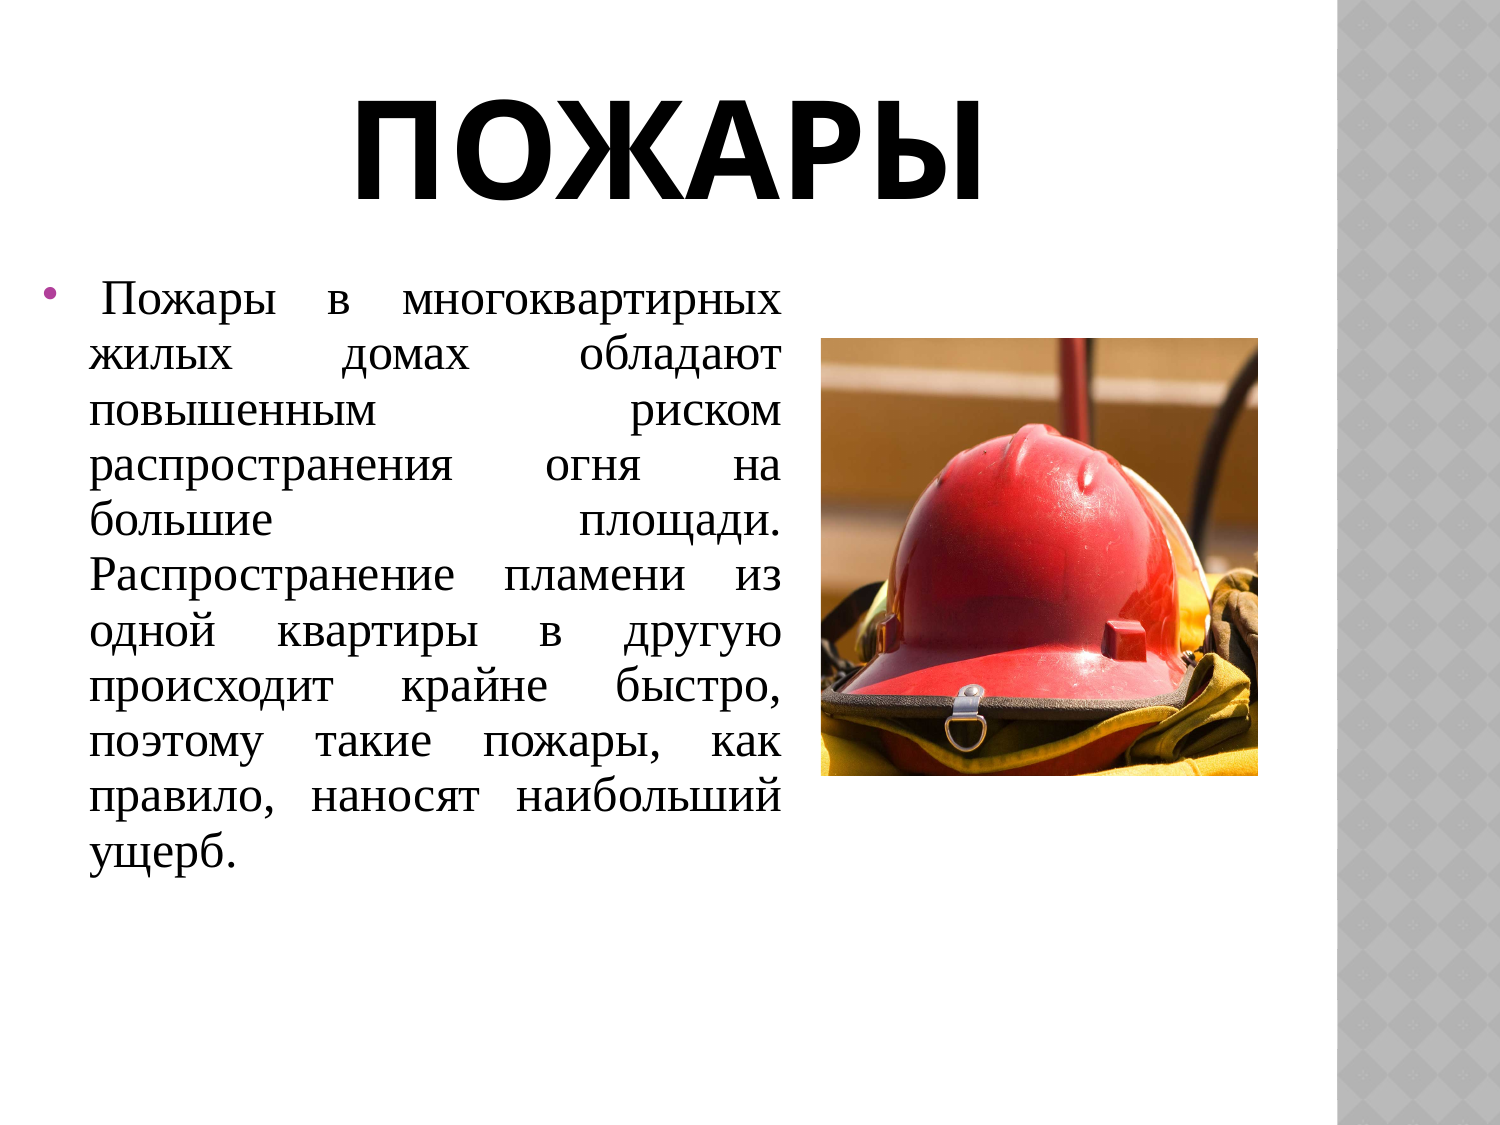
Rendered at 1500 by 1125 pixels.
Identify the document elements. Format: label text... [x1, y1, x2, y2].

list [820, 337, 1259, 777]
title Пожары [75, 52, 1263, 240]
list Пожары в многоквартирных жилых домах обладают повышенным риском распространения огня на большие площади. Распространение пламени из одной квартиры в другую происходит крайне быстро, поэтому такие пожары, как правило, наносят наибольший ущерб. [29, 262, 798, 1106]
